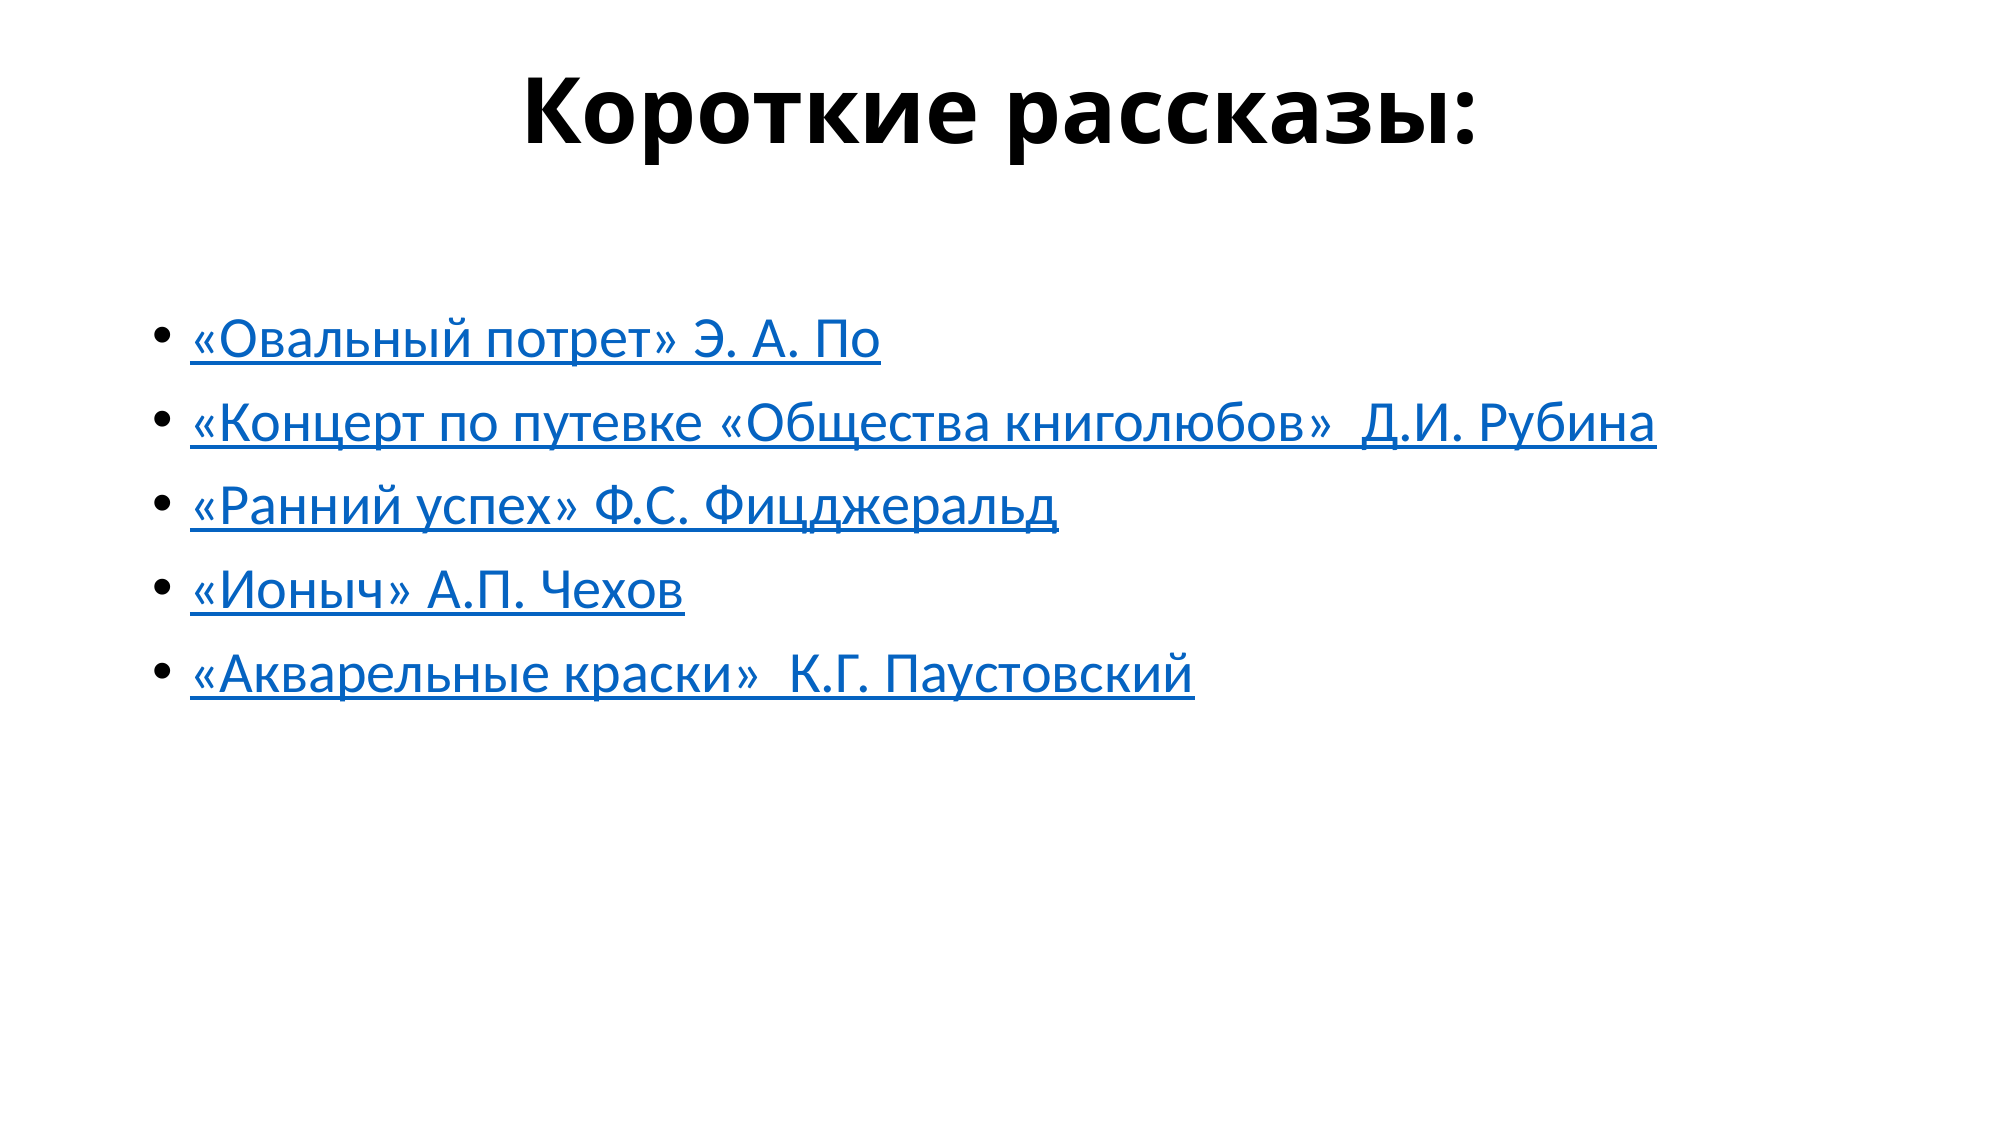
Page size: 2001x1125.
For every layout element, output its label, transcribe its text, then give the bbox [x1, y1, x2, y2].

list «Овальный потрет» Э. А. По «Концерт по путевке «Общества книголюбов» Д.И. Рубина «Ранний успех» Ф.С. Фицджеральд «Ионыч» А.П. Чехов «Акварельные краски» К.Г. Паустовский [137, 299, 1863, 1014]
title Короткие рассказы: [137, 59, 1863, 278]
